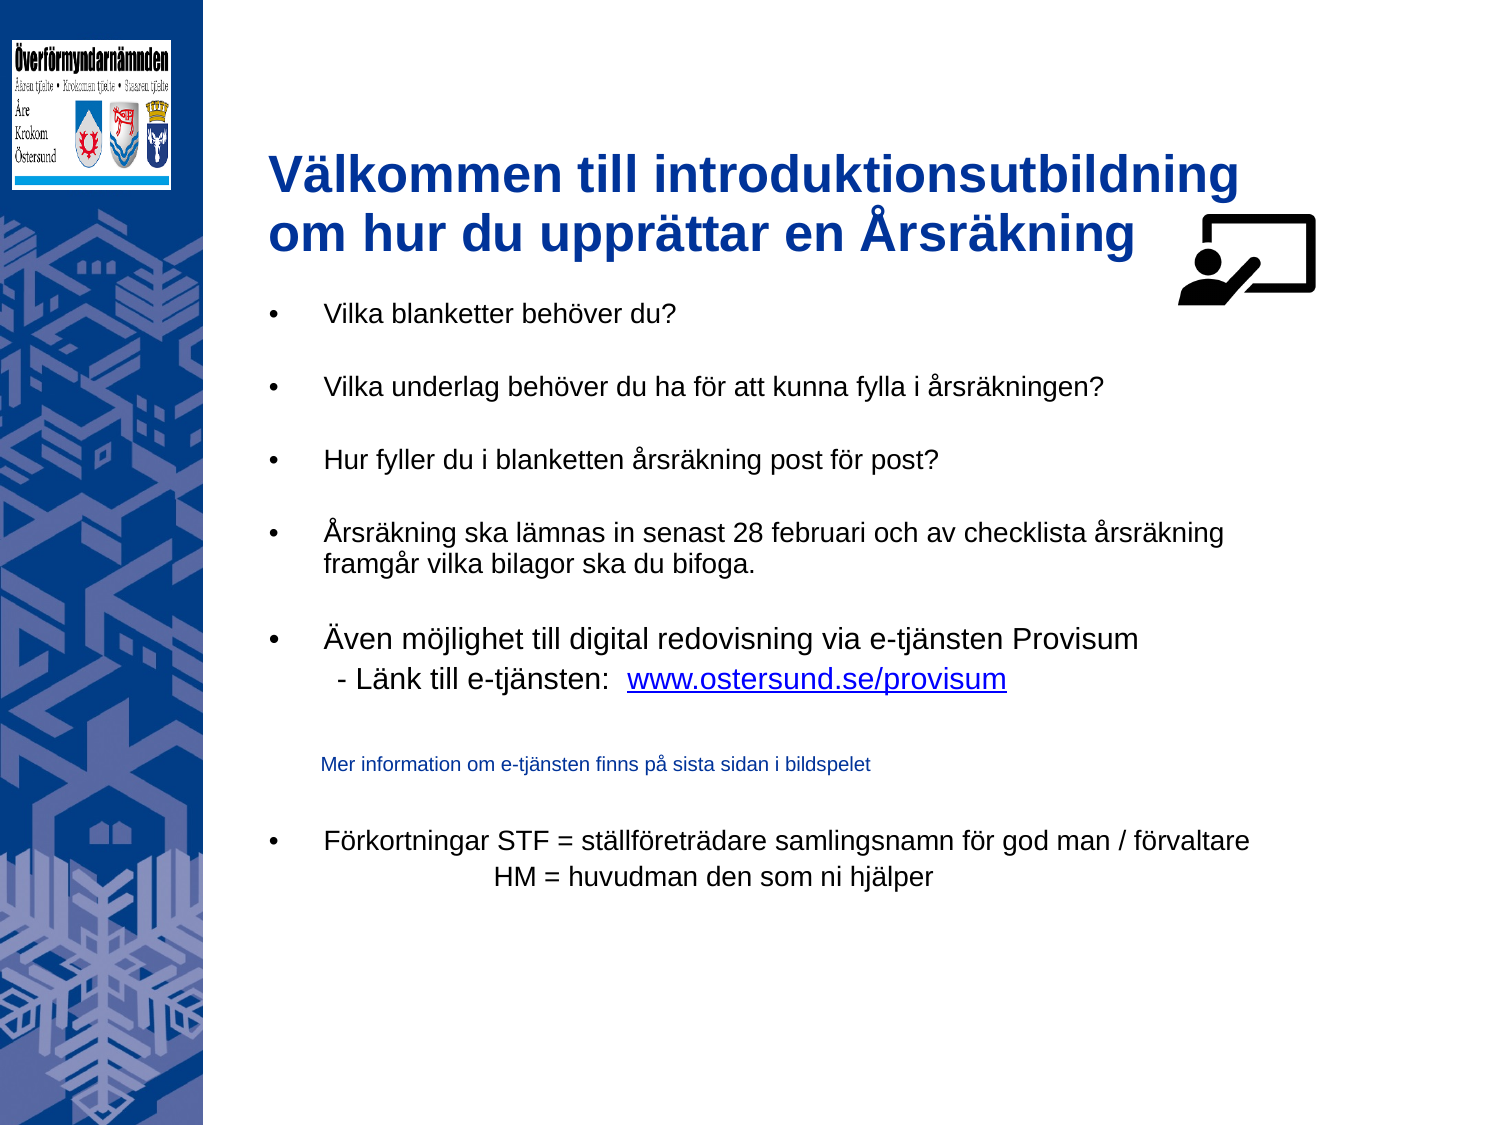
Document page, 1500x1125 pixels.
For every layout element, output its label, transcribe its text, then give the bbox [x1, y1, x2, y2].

list Vilka blanketter behöver du? Vilka underlag behöver du ha för att kunna fylla i årsräkningen? Hur fyller du i blanketten årsräkning post för post? Årsräkning ska lämnas in senast 28 februari och av checklista årsräkning framgår vilka bilagor ska du bifoga. Även möjlighet till digital redovisning via e-tjänsten Provisum - Länk till e-tjänsten: www.ostersund.se/provisum Mer information om e-tjänsten finns på sista sidan i bildspelet Förkortningar STF = ställföreträdare samlingsnamn för god man / förvaltare HM = huvudman den som ni hjälper [253, 290, 1329, 905]
title Välkommen till introduktionsutbildning om hur du upprättar en Årsräkning [253, 137, 1329, 272]
picture [1170, 184, 1322, 335]
picture [0, 0, 203, 1125]
